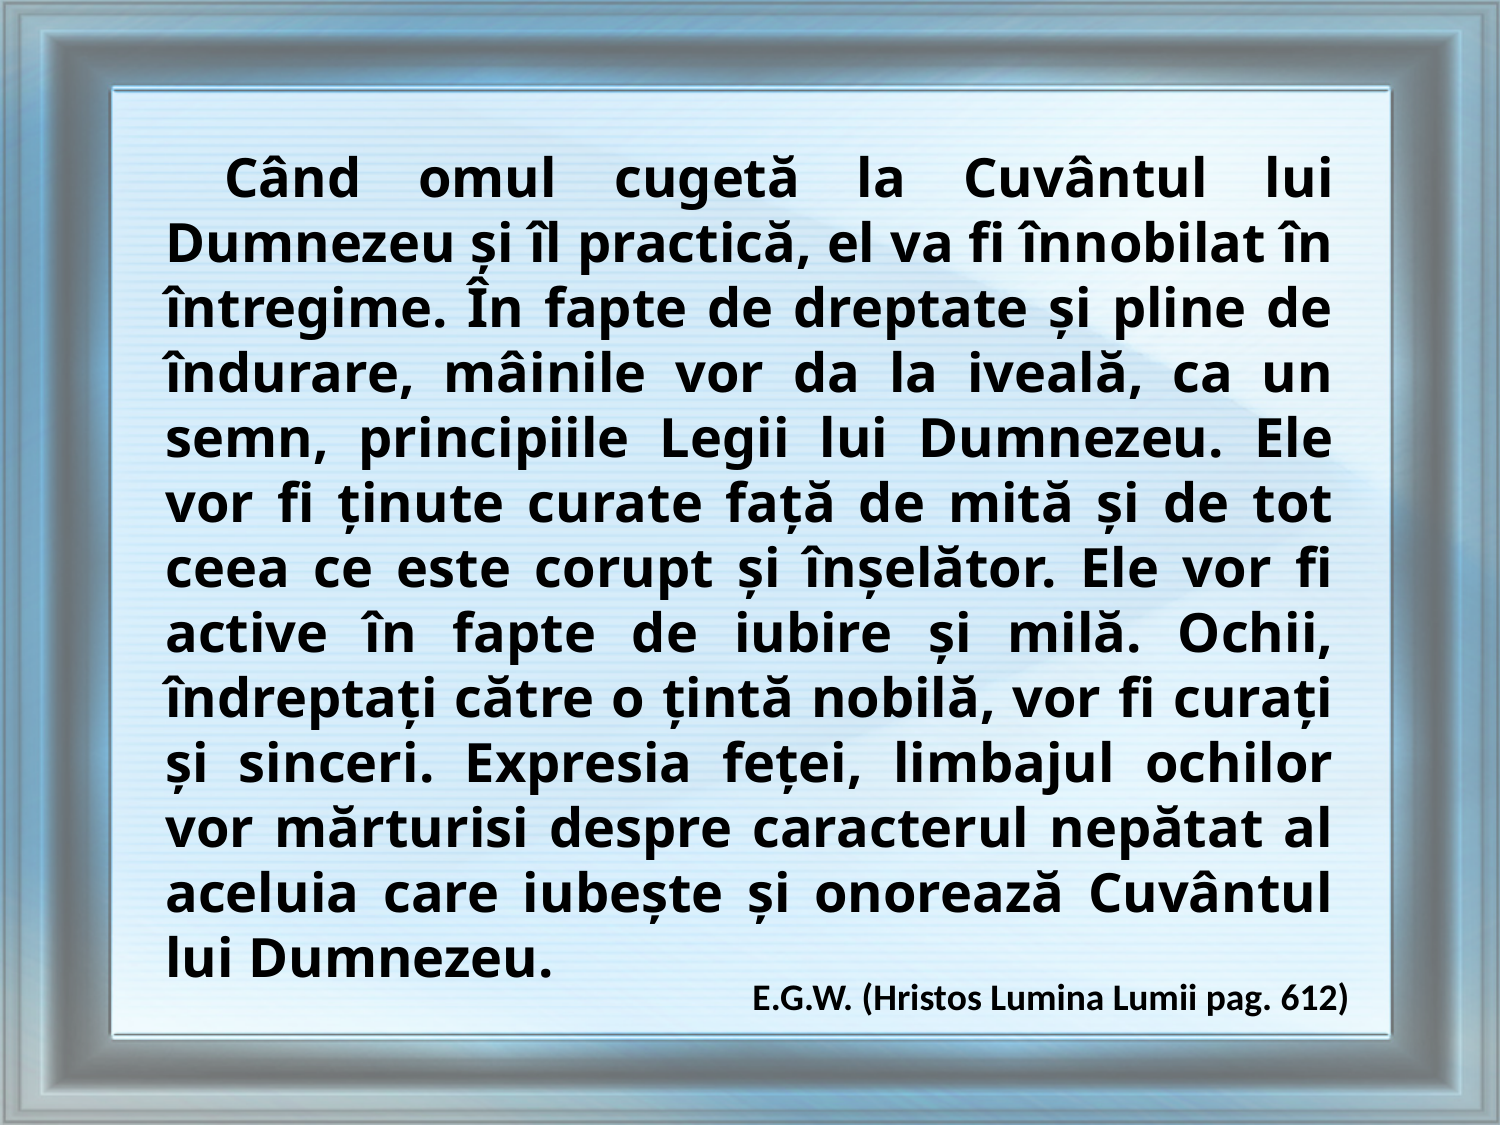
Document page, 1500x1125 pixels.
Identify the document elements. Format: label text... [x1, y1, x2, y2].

text_box Când omul cugetă la Cuvântul lui Dumnezeu şi îl practică, el va fi înnobilat în întregime. În fapte de dreptate şi pline de îndurare, mâinile vor da la iveală, ca un semn, principiile Legii lui Dumnezeu. Ele vor fi ţinute curate faţă de mită şi de tot ceea ce este corupt şi înşelător. Ele vor fi active în fapte de iubire şi milă. Ochii, îndreptaţi către o ţintă nobilă, vor fi curaţi şi sinceri. Expresia feţei, limbajul ochilor vor mărturisi despre caracterul nepătat al aceluia care iubeşte şi onorează Cuvântul lui Dumnezeu. [150, 136, 1350, 996]
text_box E.G.W. (Hristos Lumina Lumii pag. 612) [737, 965, 1365, 1026]
